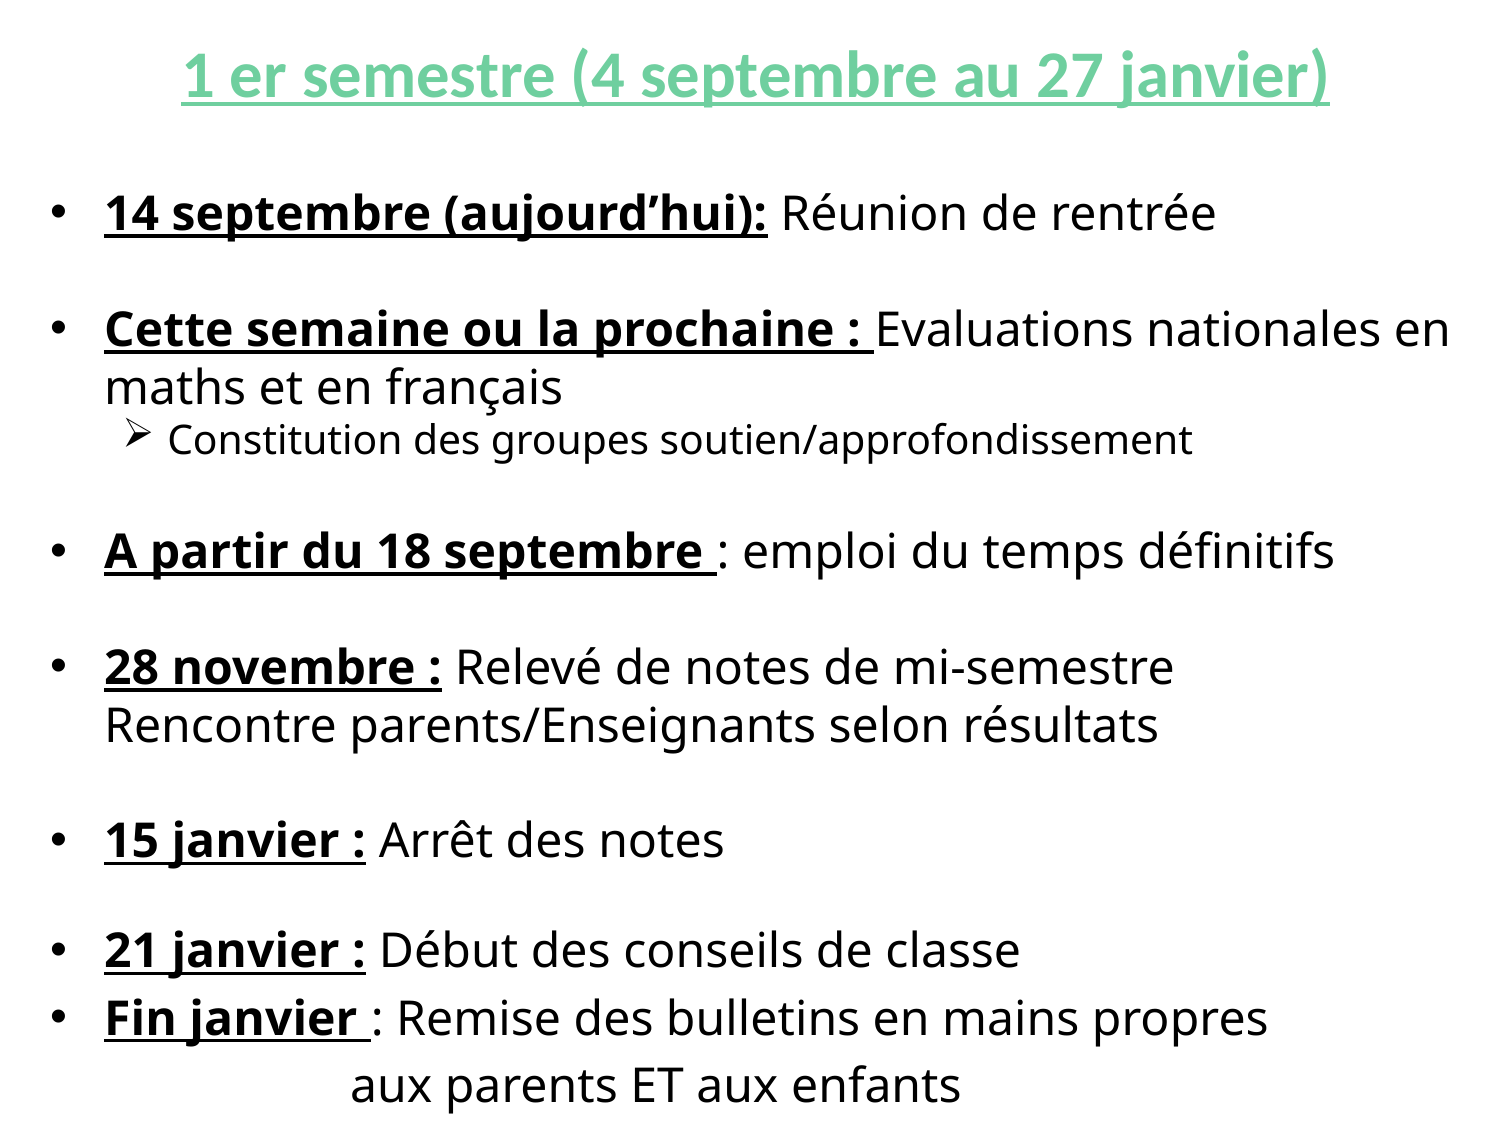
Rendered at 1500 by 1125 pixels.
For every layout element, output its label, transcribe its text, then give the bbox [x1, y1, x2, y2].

list 1 er semestre (4 septembre au 27 janvier) 14 septembre (aujourd’hui): Réunion de rentrée Cette semaine ou la prochaine : Evaluations nationales en maths et en français Constitution des groupes soutien/approfondissement A partir du 18 septembre : emploi du temps définitifs 28 novembre : Relevé de notes de mi-semestre Rencontre parents/Enseignants selon résultats 15 janvier : Arrêt des notes 21 janvier : Début des conseils de classe Fin janvier : Remise des bulletins en mains propres aux parents ET aux enfants [35, 23, 1477, 1125]
